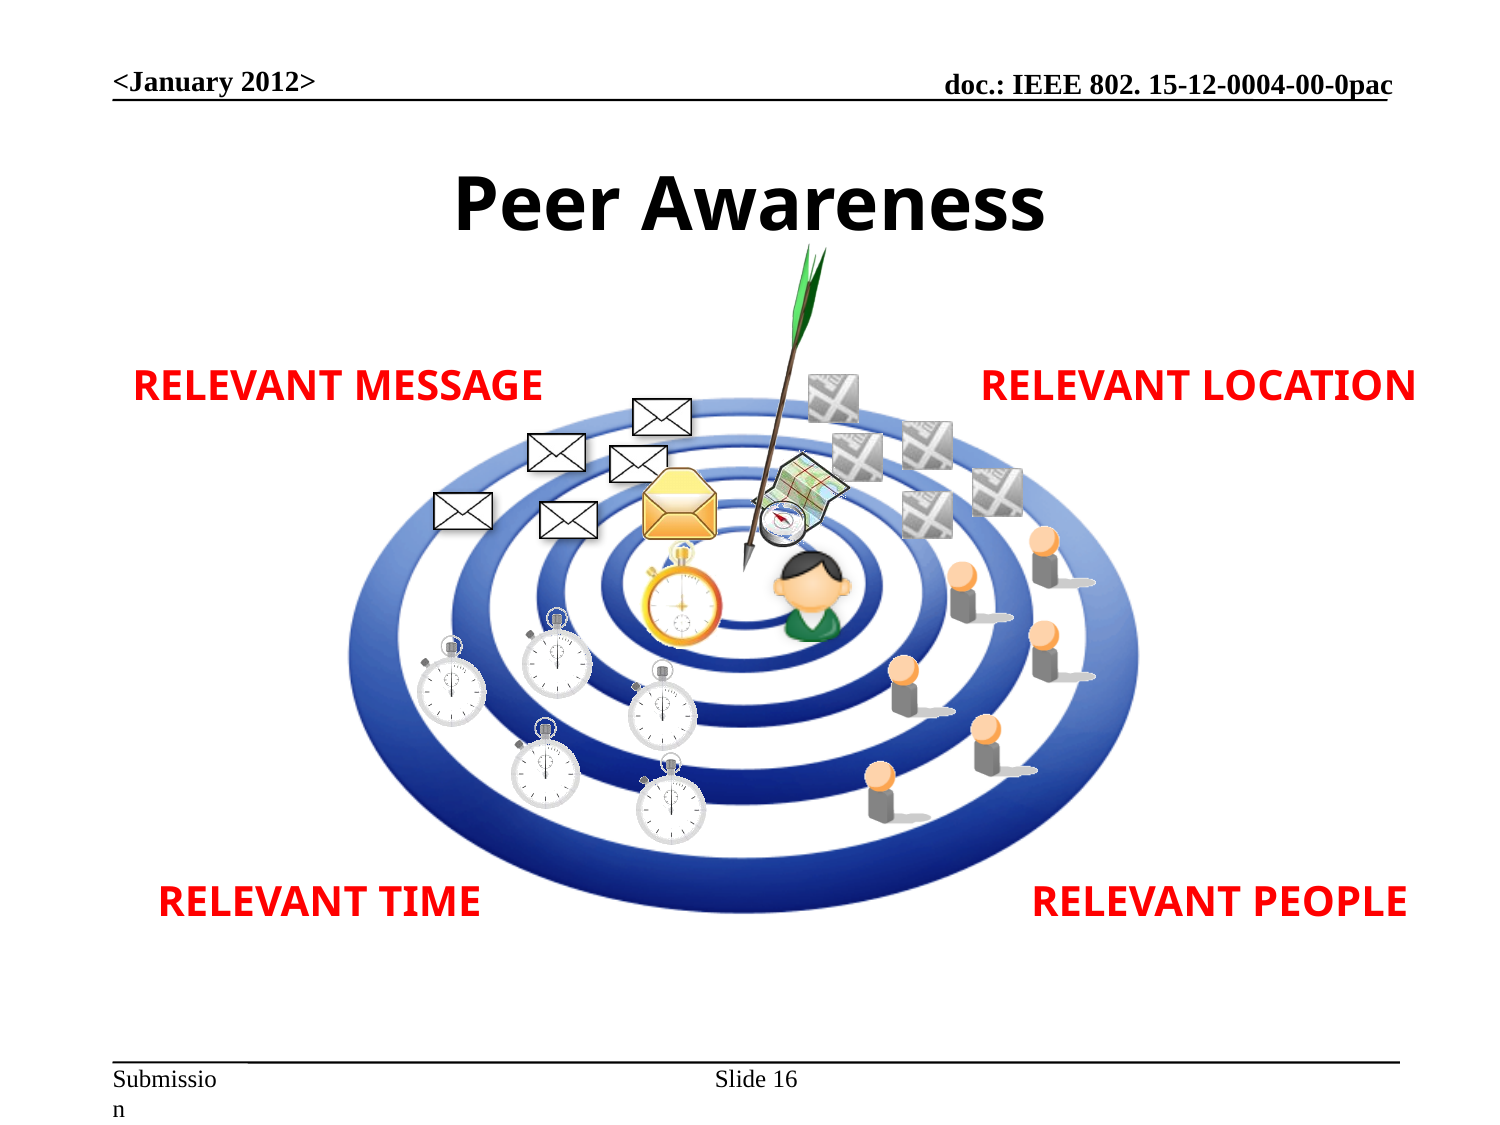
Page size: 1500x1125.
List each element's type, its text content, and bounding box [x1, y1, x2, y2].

footer [855, 1061, 1413, 1124]
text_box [128, 351, 1414, 962]
title Peer Awareness [112, 112, 1388, 288]
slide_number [112, 61, 376, 98]
slide_number Slide 16 [712, 1061, 800, 1093]
picture [605, 223, 956, 525]
